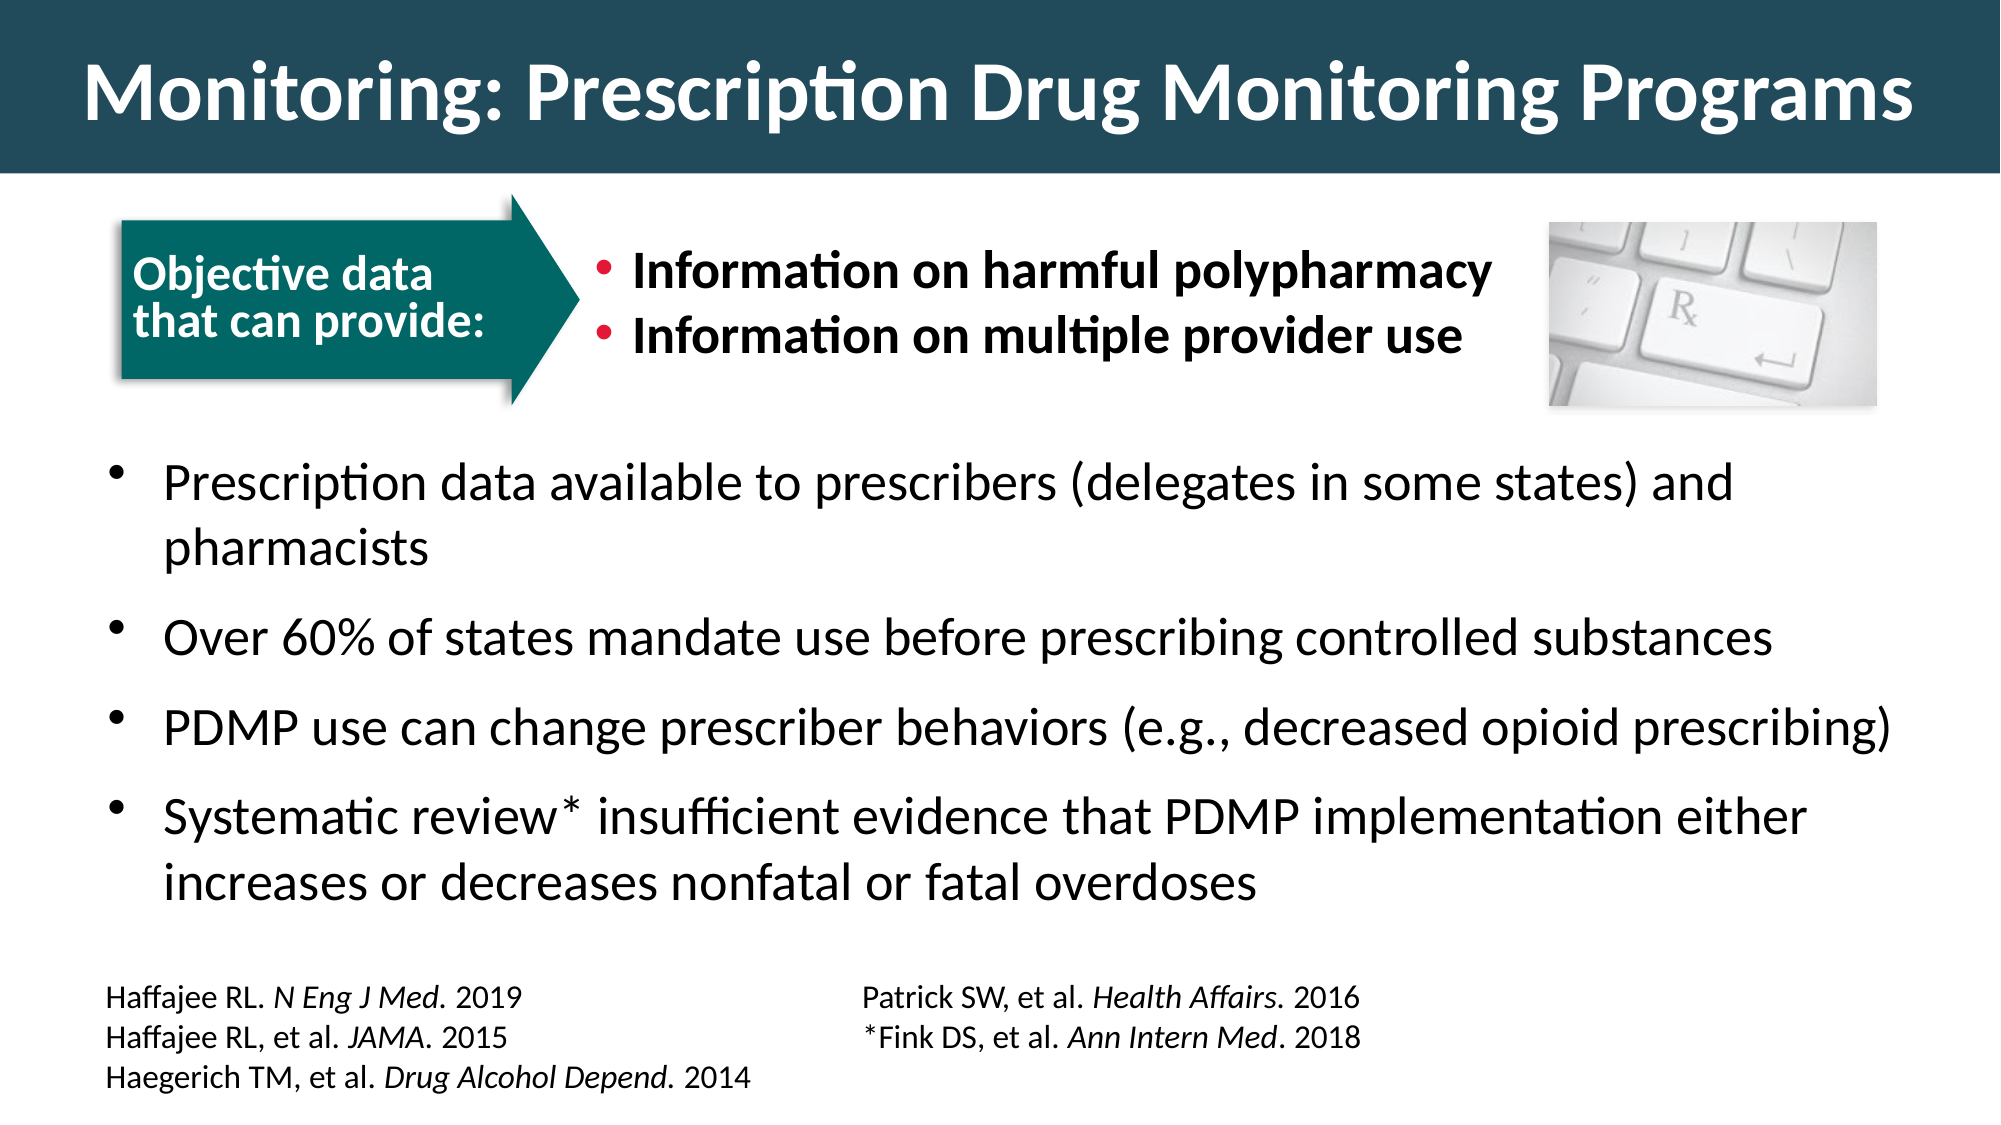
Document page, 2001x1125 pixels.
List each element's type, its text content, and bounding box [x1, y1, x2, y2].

list Prescription data available to prescribers (delegates in some states) and pharmacists Over 60% of states mandate use before prescribing controlled substances PDMP use can change prescriber behaviors (e.g., decreased opioid prescribing) Systematic review* insufficient evidence that PDMP implementation either increases or decreases nonfatal or fatal overdoses [92, 438, 1921, 925]
text_box Patrick SW, et al. Health Affairs. 2016 *Fink DS, et al. Ann Intern Med. 2018 [847, 967, 1550, 1063]
picture [1549, 222, 1877, 406]
text_box Haffajee RL. N Eng J Med. 2019 Haffajee RL, et al. JAMA. 2015 Haegerich TM, et al. Drug Alcohol Depend. 2014 [90, 967, 793, 1103]
text_box Objective data that can provide: [119, 191, 582, 408]
text_box [1535, 213, 1891, 415]
title Monitoring: Prescription Drug Monitoring Programs [0, 0, 2000, 174]
text_box Information on harmful polypharmacy Information on multiple provider use [579, 226, 1545, 372]
